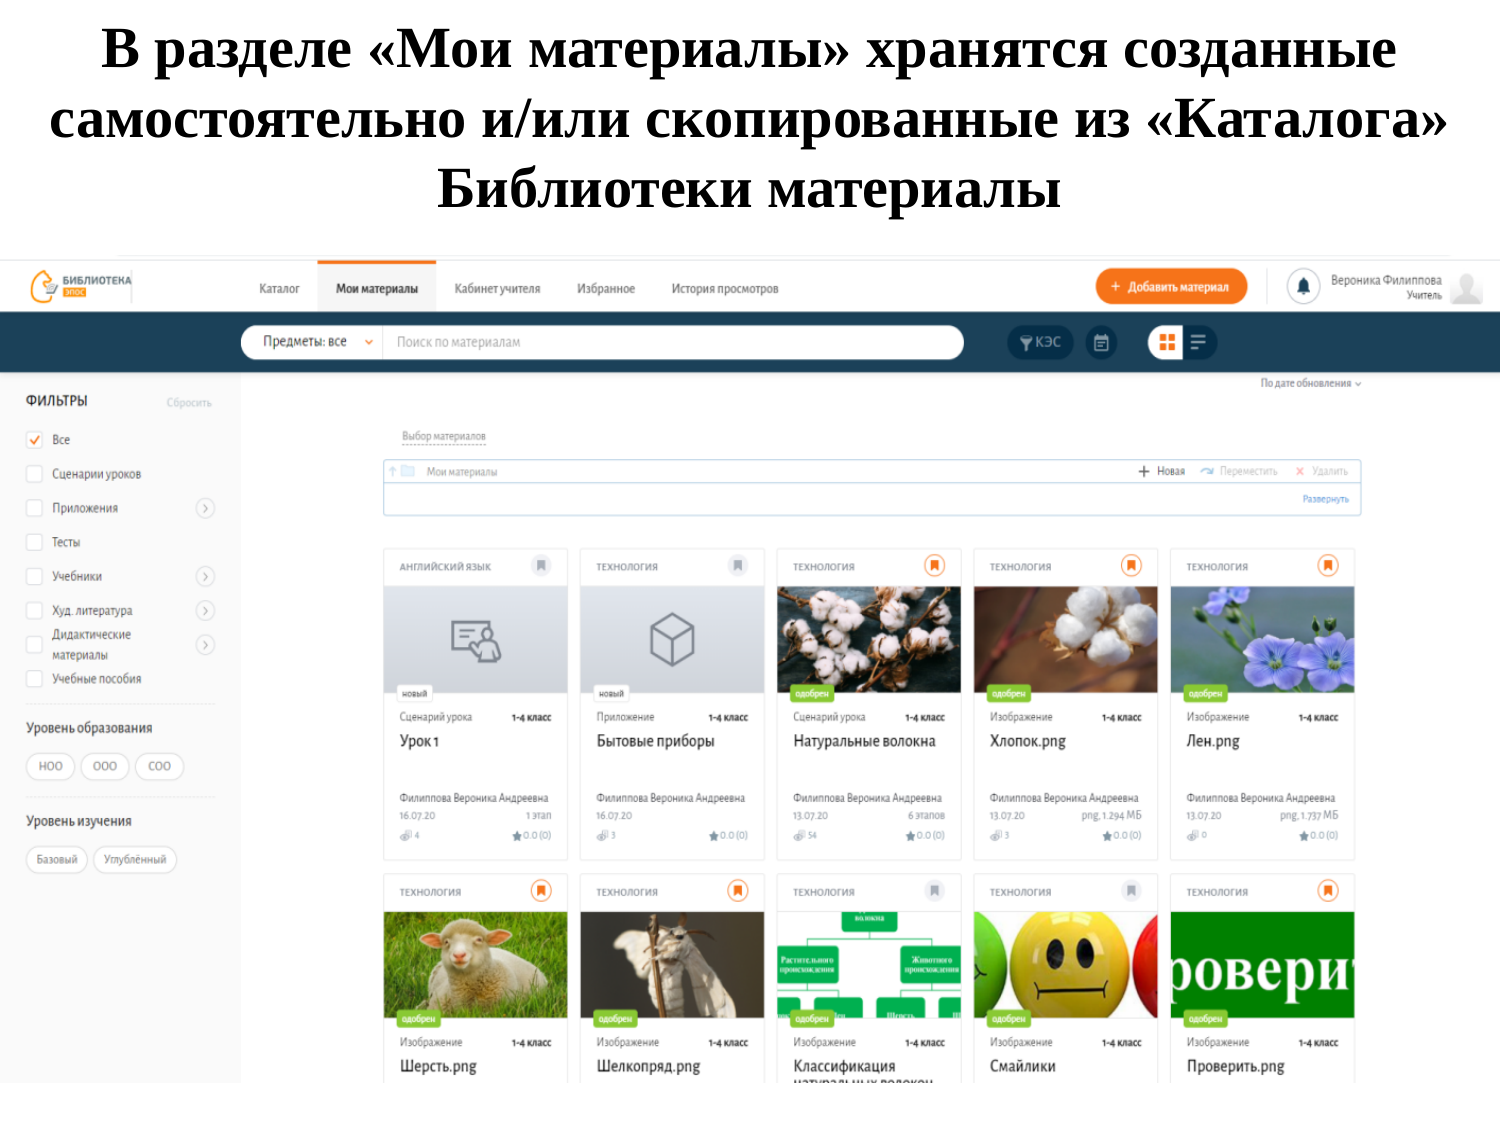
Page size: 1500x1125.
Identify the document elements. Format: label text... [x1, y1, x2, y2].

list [0, 255, 1500, 1083]
title В разделе «Мои материалы» хранятся созданные самостоятельно и/или скопированные из «Каталога» Библиотеки материалы [0, 20, 1500, 209]
